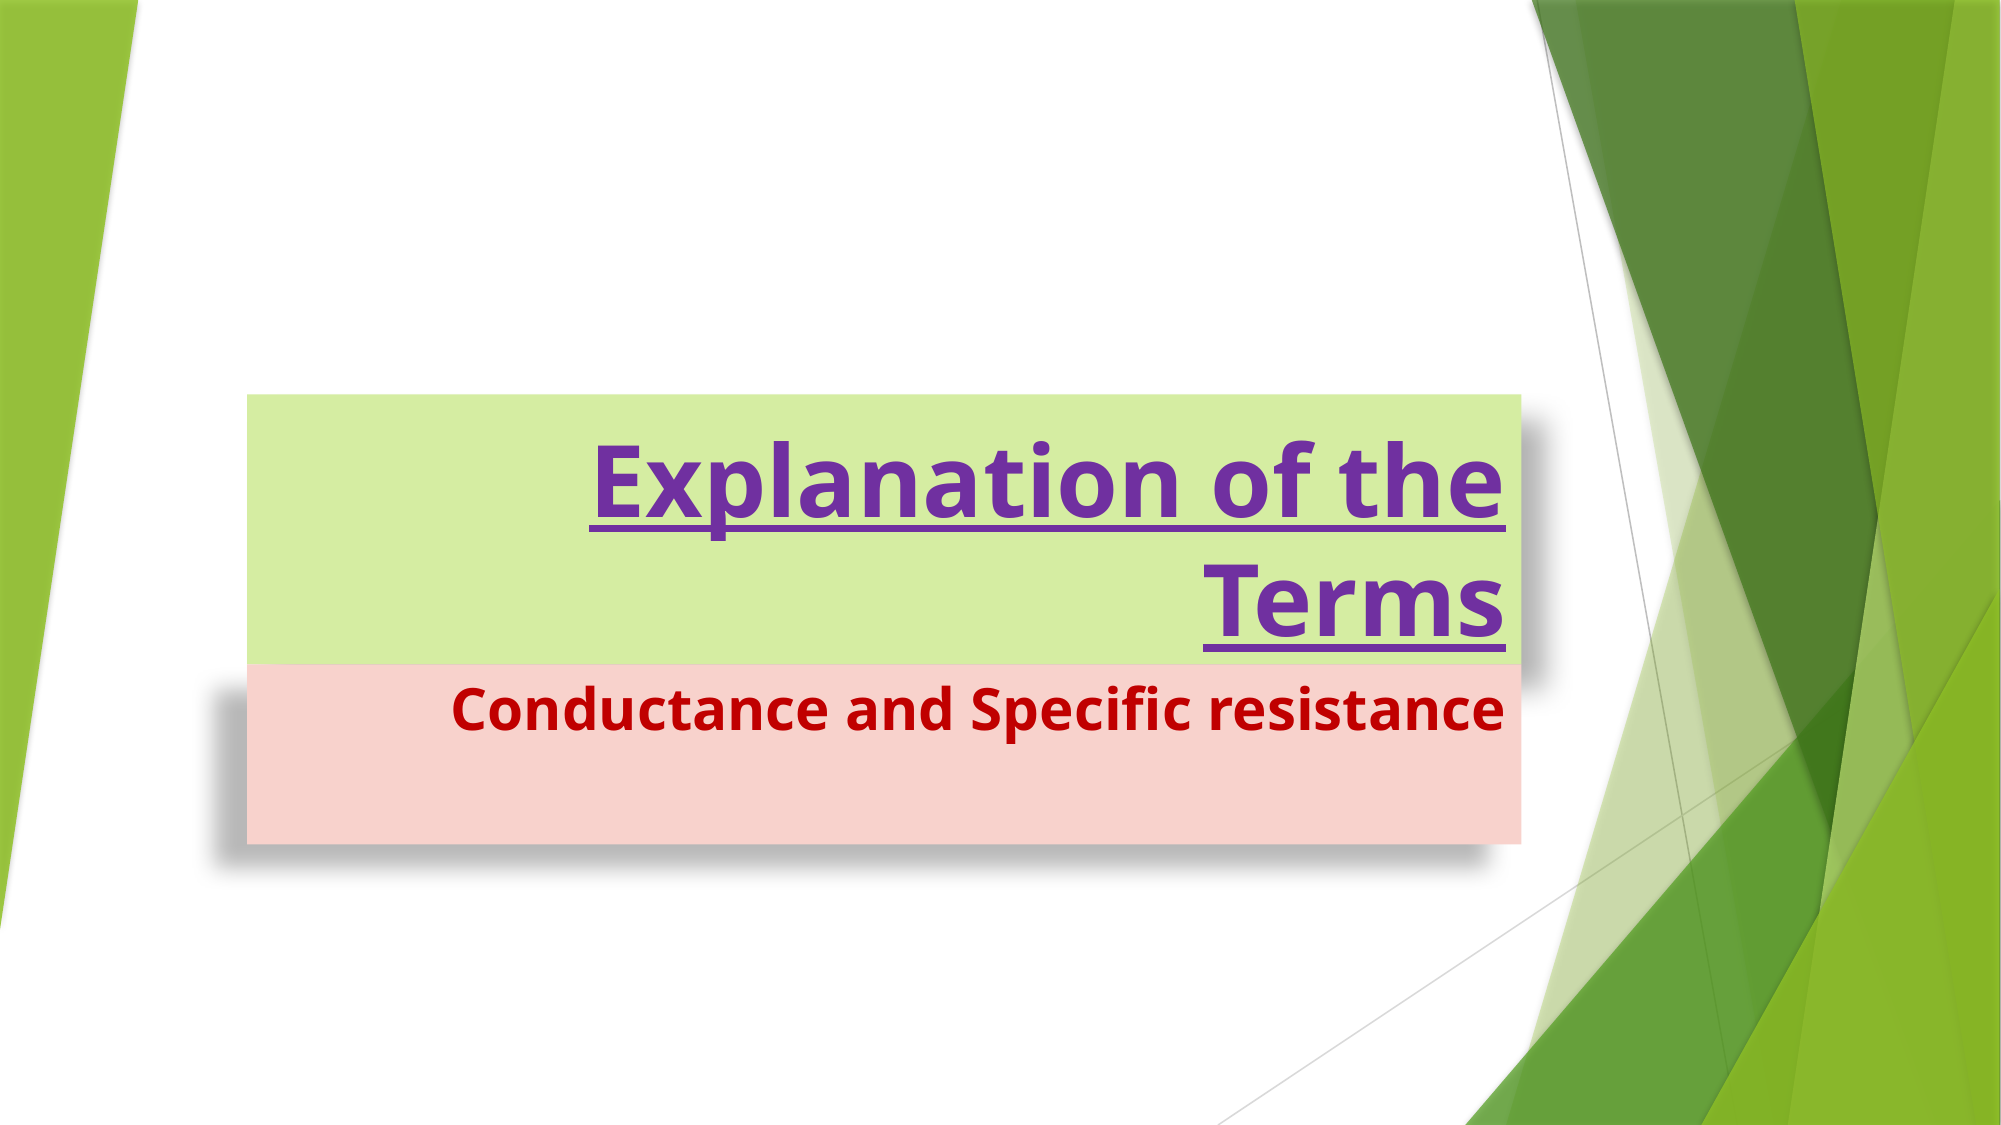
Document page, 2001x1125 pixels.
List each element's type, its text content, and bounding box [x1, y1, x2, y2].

title Explanation of the Terms [247, 394, 1522, 664]
subtitle Conductance and Specific resistance [247, 664, 1522, 845]
